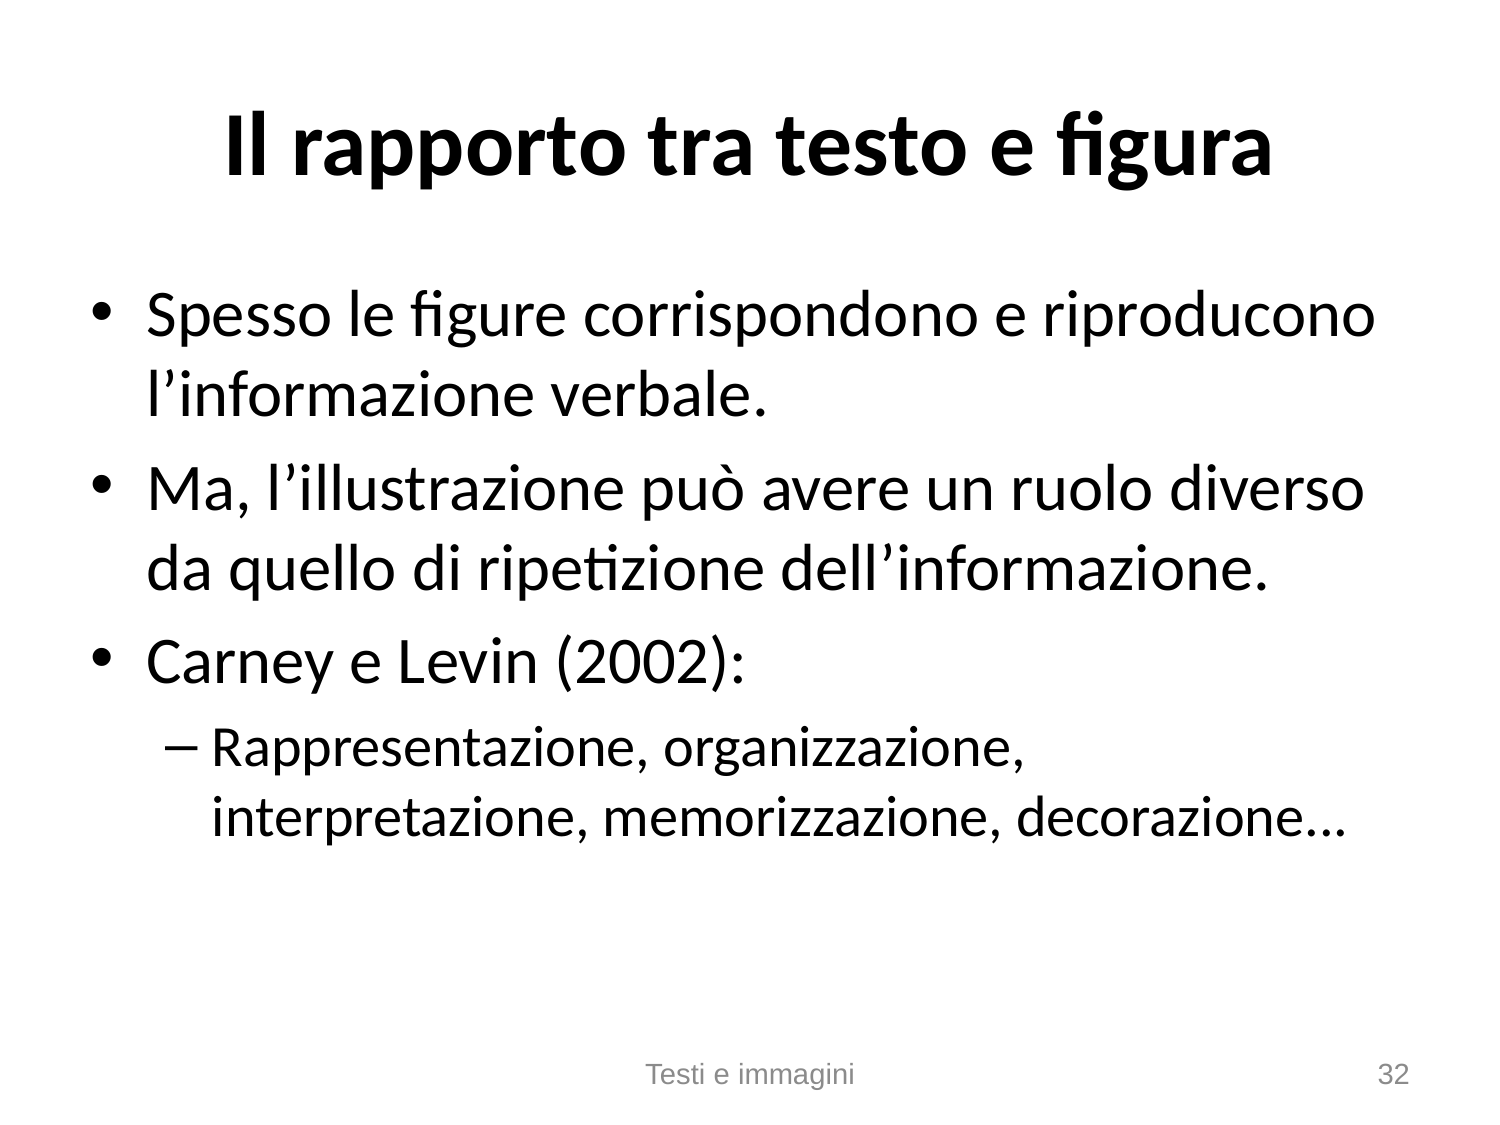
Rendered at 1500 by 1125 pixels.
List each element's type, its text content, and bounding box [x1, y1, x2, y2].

title Il rapporto tra testo e figura [75, 45, 1425, 233]
slide_number 32 [1074, 1042, 1425, 1103]
list Spesso le figure corrispondono e riproducono l’informazione verbale. Ma, l’illustrazione può avere un ruolo diverso da quello di ripetizione dell’informazione. Carney e Levin (2002): Rappresentazione, organizzazione, interpretazione, memorizzazione, decorazione... [75, 262, 1425, 1005]
footer Testi e immagini [512, 1042, 988, 1103]
